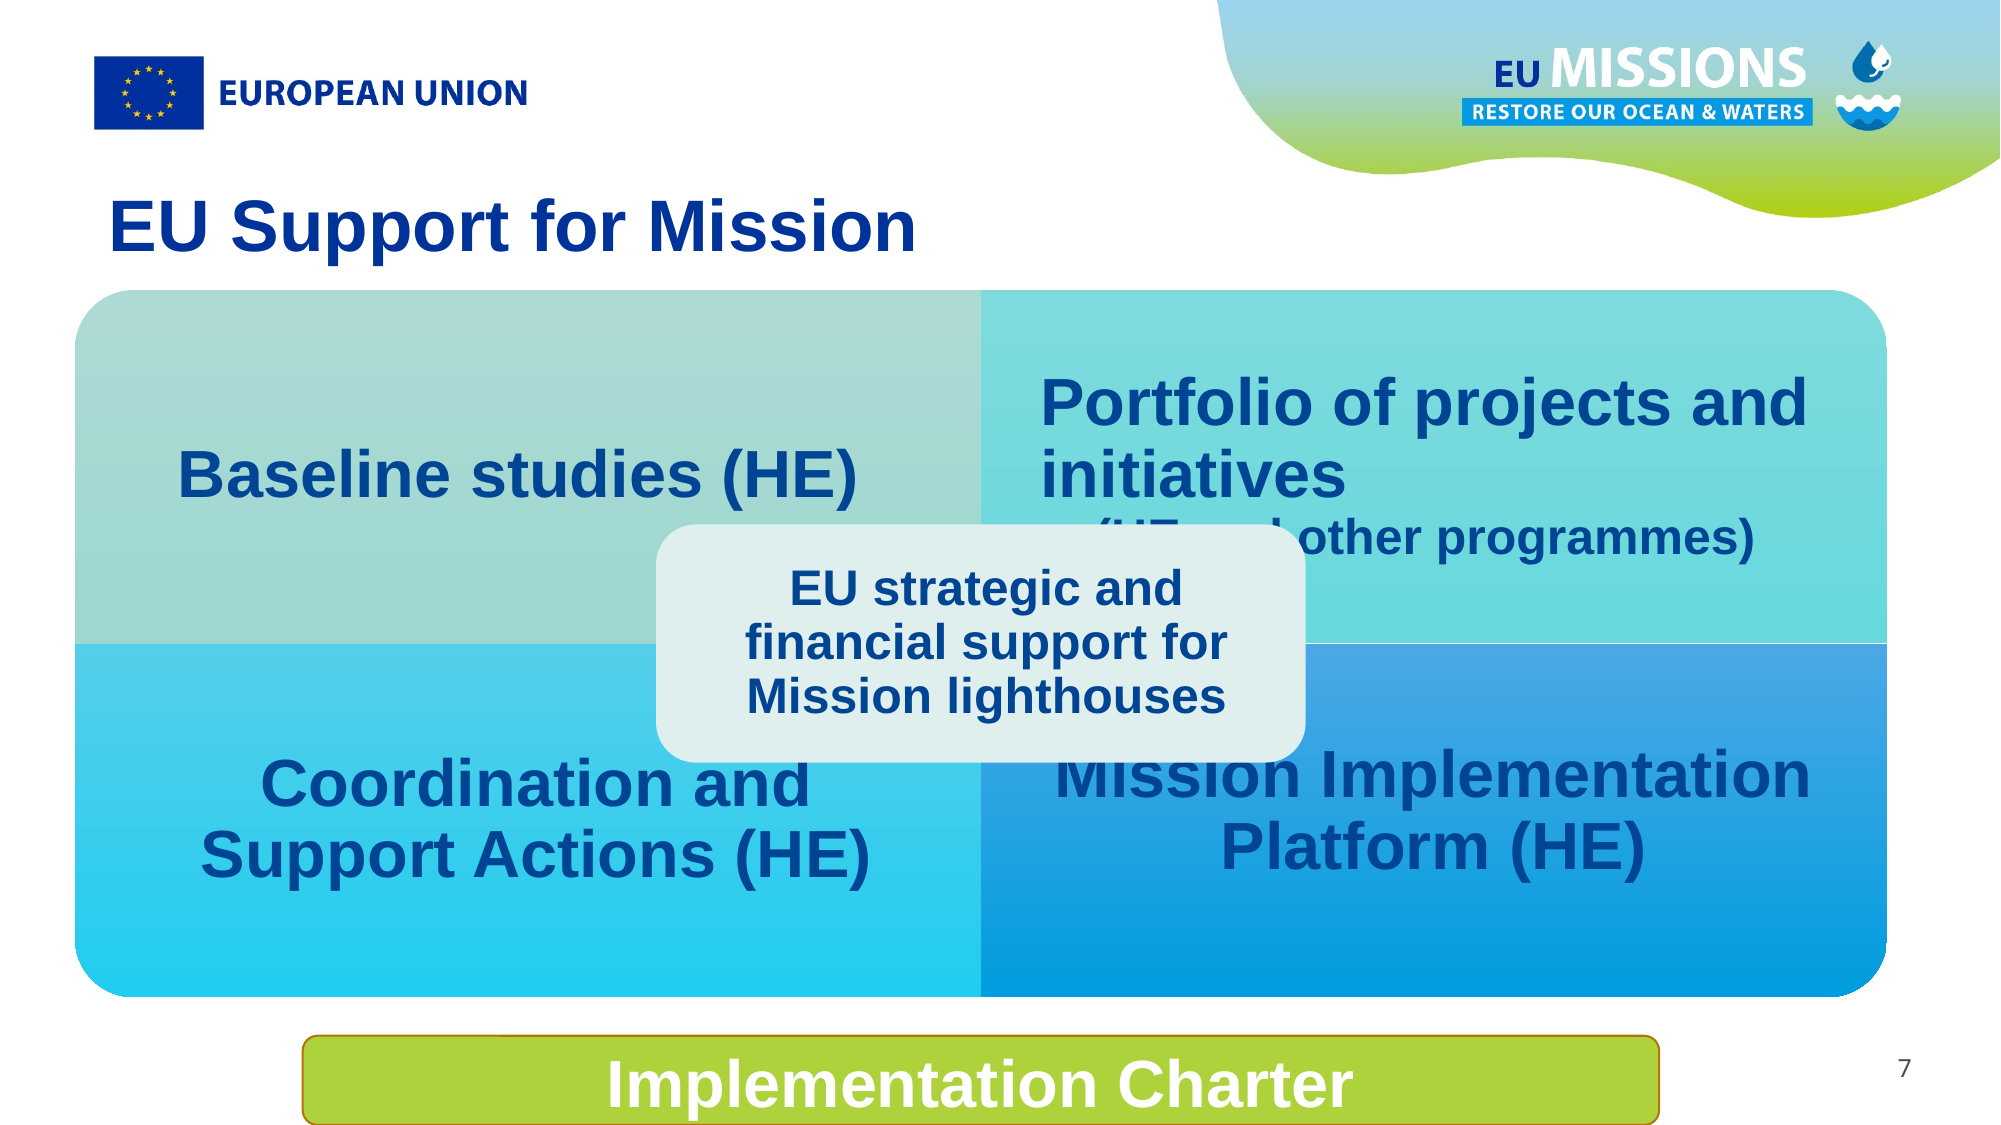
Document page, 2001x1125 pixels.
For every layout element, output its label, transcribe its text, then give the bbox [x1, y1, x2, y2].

picture [0, 0, 2000, 1125]
text_box Implementation Charter [301, 1034, 1661, 1125]
text_box EU Support for Mission [94, 181, 1906, 399]
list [74, 289, 1887, 998]
